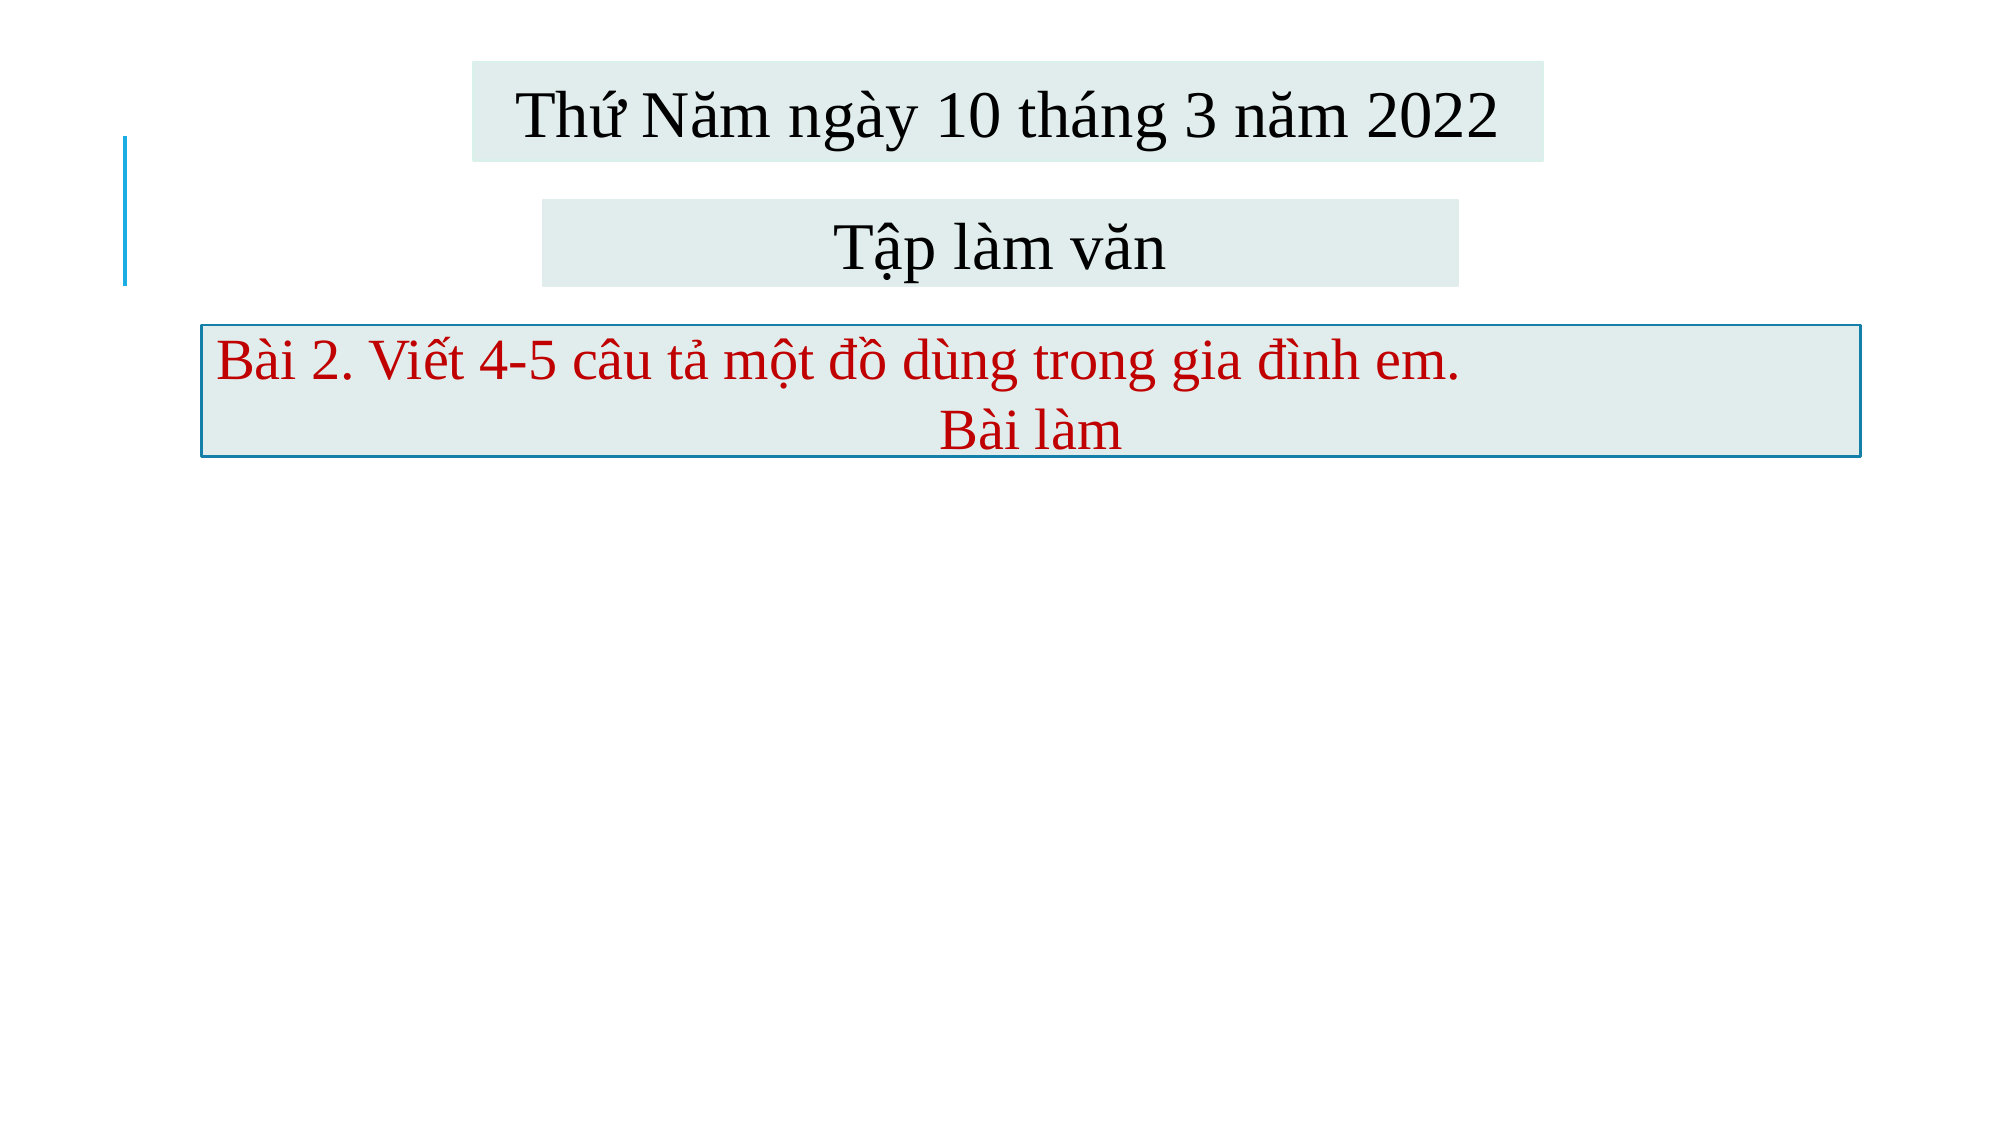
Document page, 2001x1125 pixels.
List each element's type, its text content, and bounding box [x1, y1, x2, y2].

text_box Thứ Năm ngày 10 tháng 3 năm 2022 [472, 61, 1544, 162]
text_box Tập làm văn [542, 199, 1459, 287]
text_box Bài 2. Viết 4-5 câu tả một đồ dùng trong gia đình em. Bài làm [200, 324, 1862, 458]
